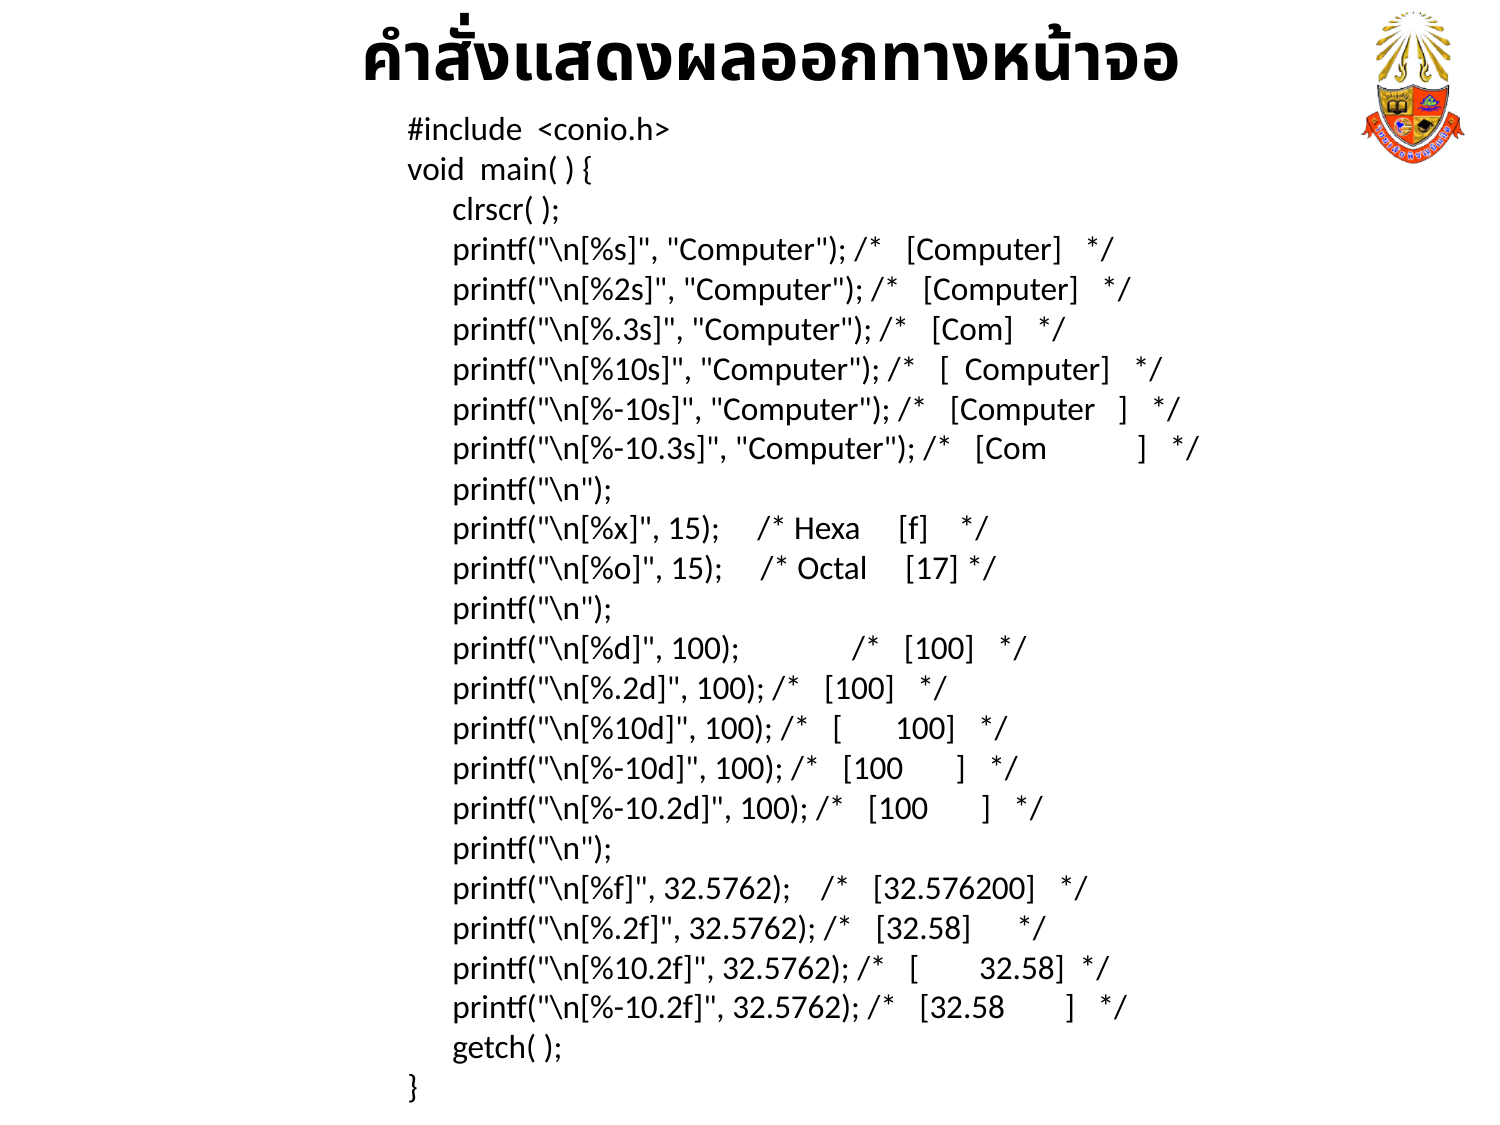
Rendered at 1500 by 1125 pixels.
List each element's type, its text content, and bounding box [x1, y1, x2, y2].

picture [1360, 0, 1466, 165]
title คำสั่งแสดงผลออกทางหน้าจอ [269, 0, 1273, 108]
text_box #include <conio.h> void main( ) { clrscr( ); printf("\n[%s]", "Computer"); /* [Computer] */ printf("\n[%2s]", "Computer"); /* [Computer] */ printf("\n[%.3s]", "Computer"); /* [Com] */ printf("\n[%10s]", "Computer"); /* [ Computer] */ printf("\n[%-10s]", "Computer"); /* [Computer ] */ printf("\n[%-10.3s]", "Computer"); /* [Com ] */ printf("\n"); printf("\n[%x]", 15); /* Hexa [f] */ printf("\n[%o]", 15); /* Octal [17] */ printf("\n"); printf("\n[%d]", 100); /* [100] */ printf("\n[%.2d]", 100); /* [100] */ printf("\n[%10d]", 100); /* [ 100] */ printf("\n[%-10d]", 100); /* [100 ] */ printf("\n[%-10.2d]", 100); /* [100 ] */ printf("\n"); printf("\n[%f]", 32.5762); /* [32.576200] */ printf("\n[%.2f]", 32.5762); /* [32.58] */ printf("\n[%10.2f]", 32.5762); /* [ 32.58] */ printf("\n[%-10.2f]", 32.5762); /* [32.58 ] */ getch( ); } [392, 100, 1215, 1113]
